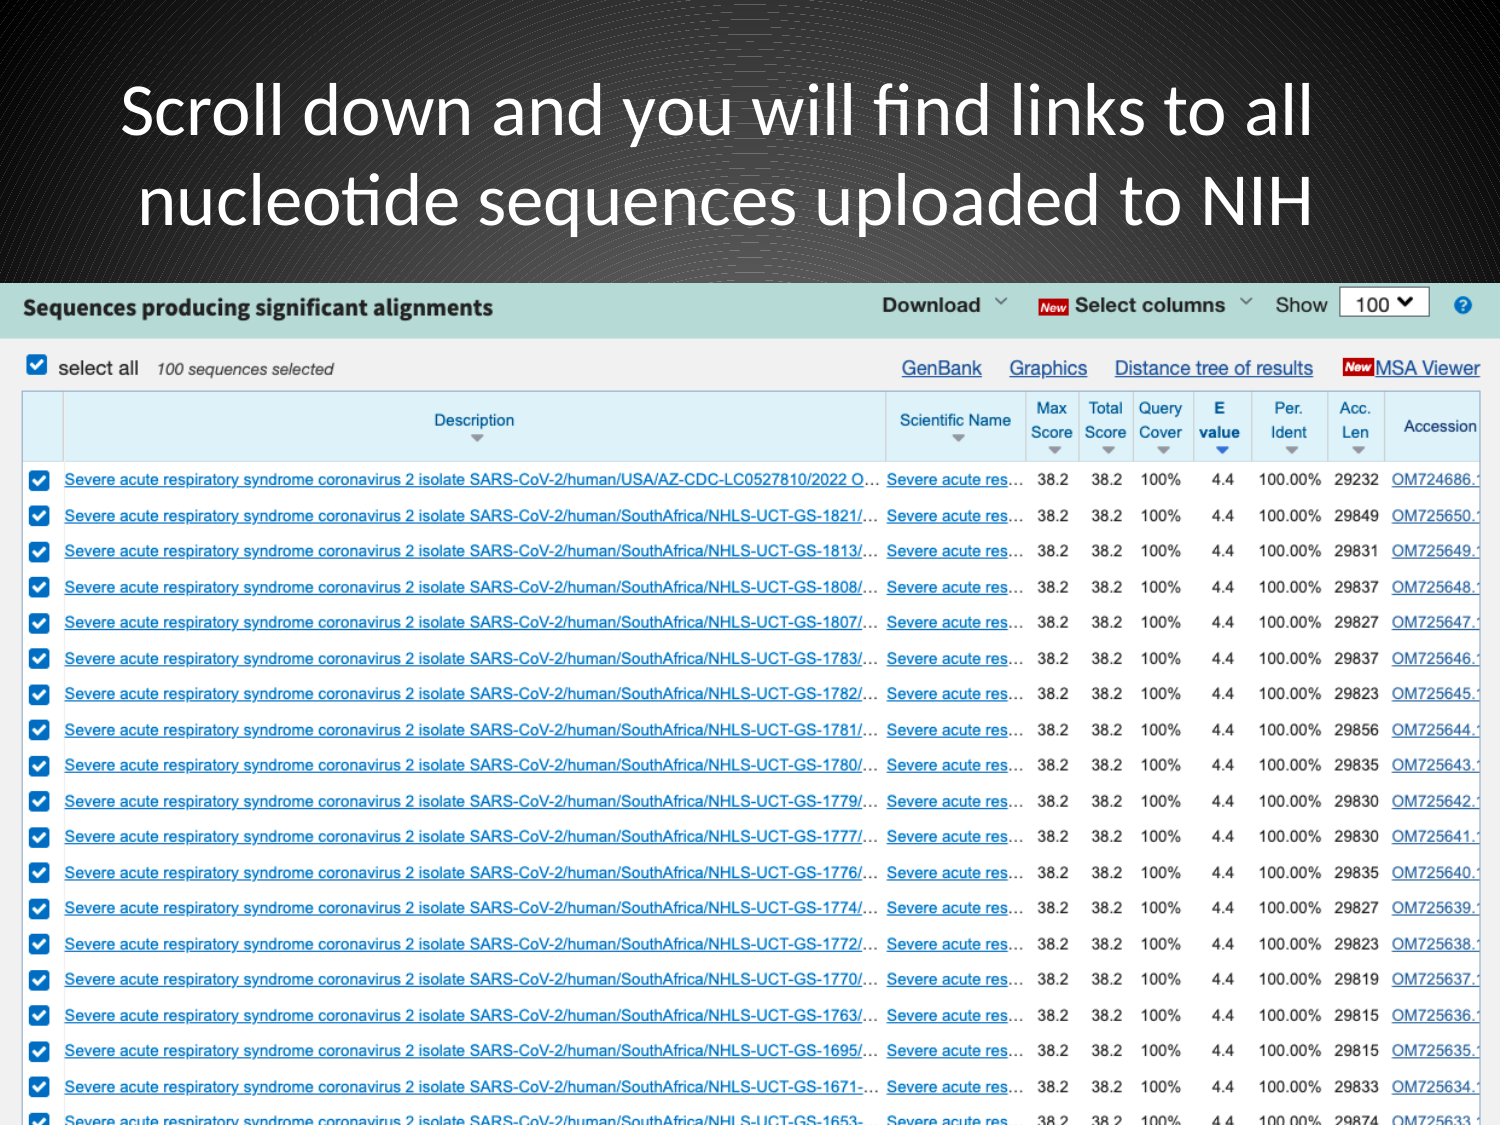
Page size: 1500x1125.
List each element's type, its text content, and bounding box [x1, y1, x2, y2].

picture [0, 283, 1500, 1125]
title Scroll down and you will find links to all nucleotide sequences uploaded to NIH [0, 101, 1453, 282]
